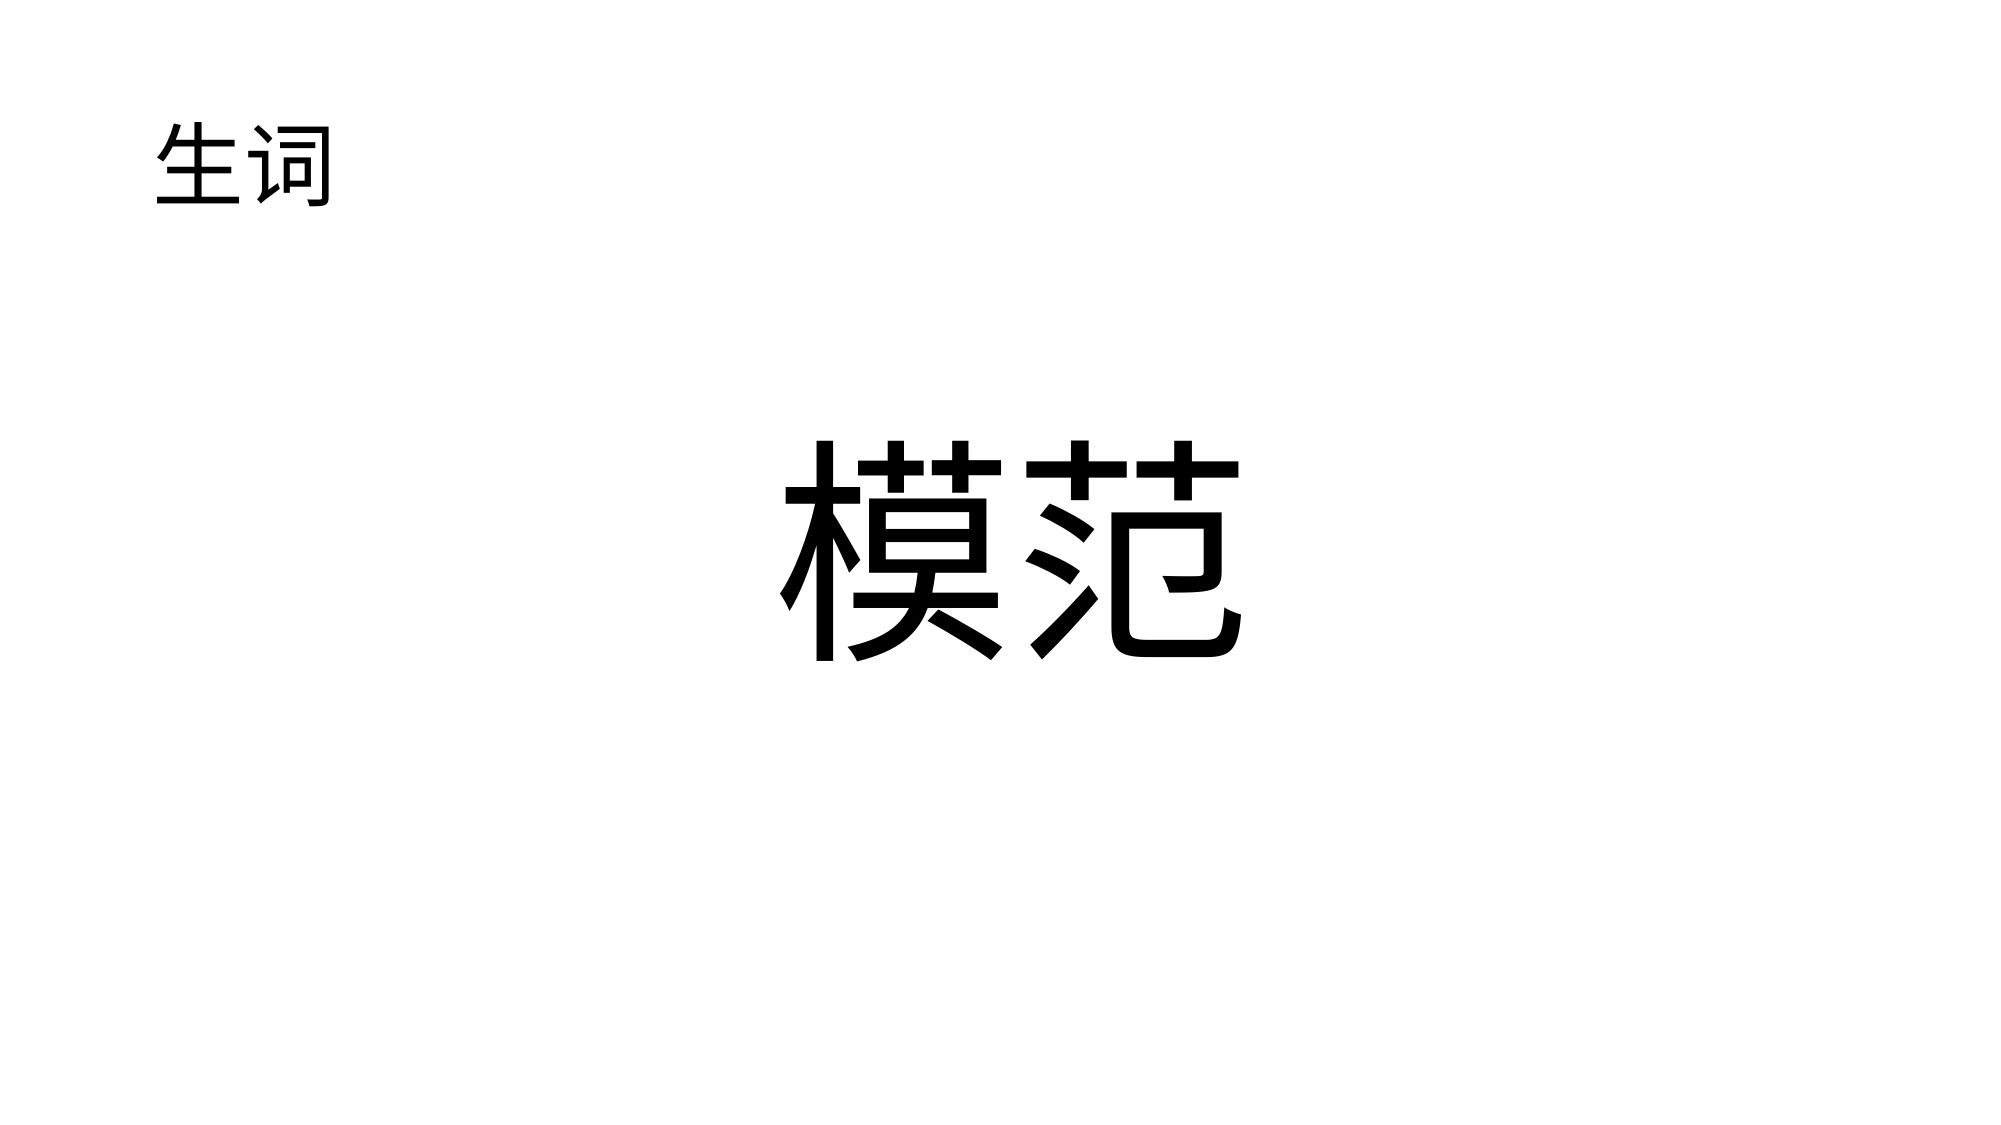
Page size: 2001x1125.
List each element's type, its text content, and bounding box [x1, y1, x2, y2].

text_box 模范 [733, 395, 1291, 833]
title 生词 [137, 61, 1863, 279]
